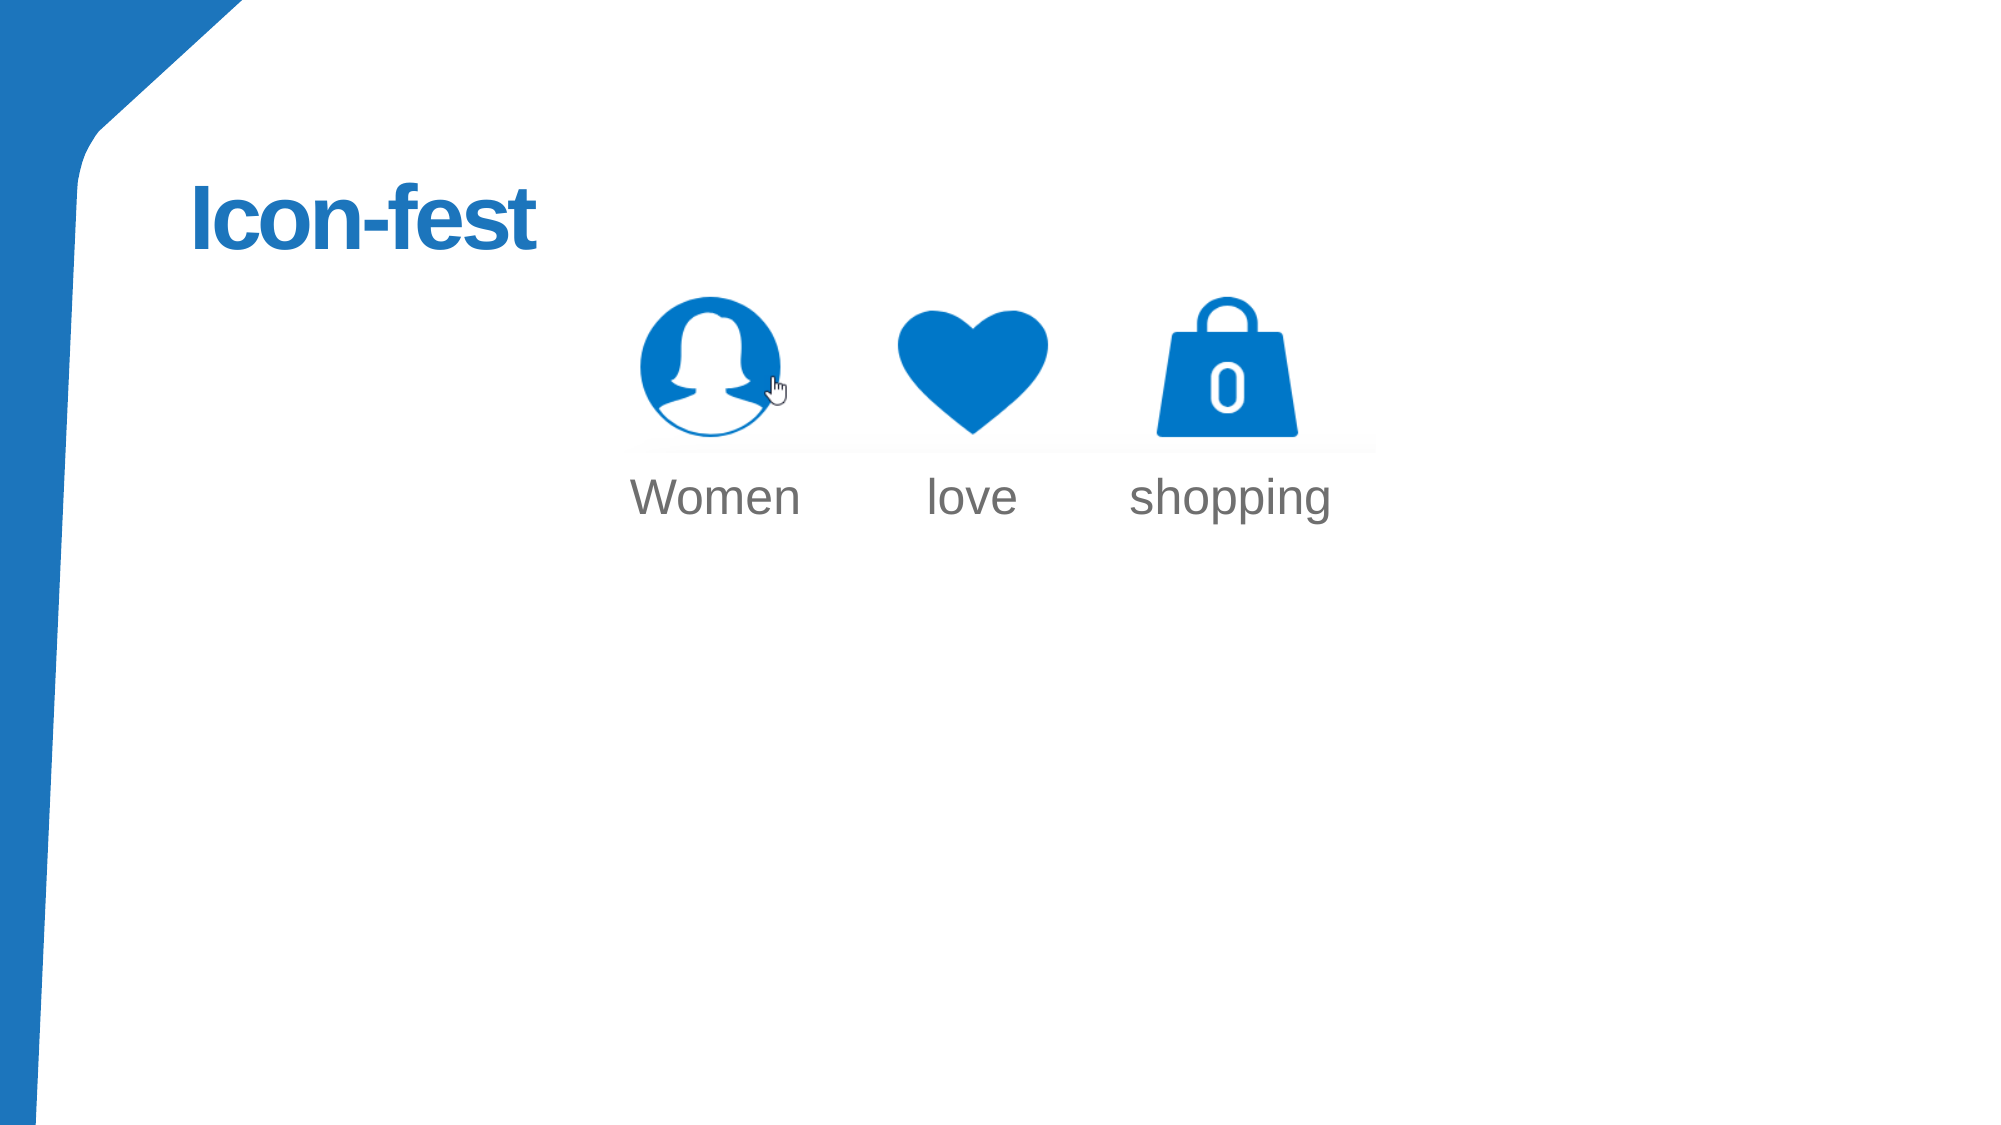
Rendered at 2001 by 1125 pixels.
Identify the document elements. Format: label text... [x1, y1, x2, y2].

text_box Women love shopping [614, 456, 1376, 532]
title Icon-fest [174, 59, 1825, 278]
picture [598, 277, 1376, 453]
